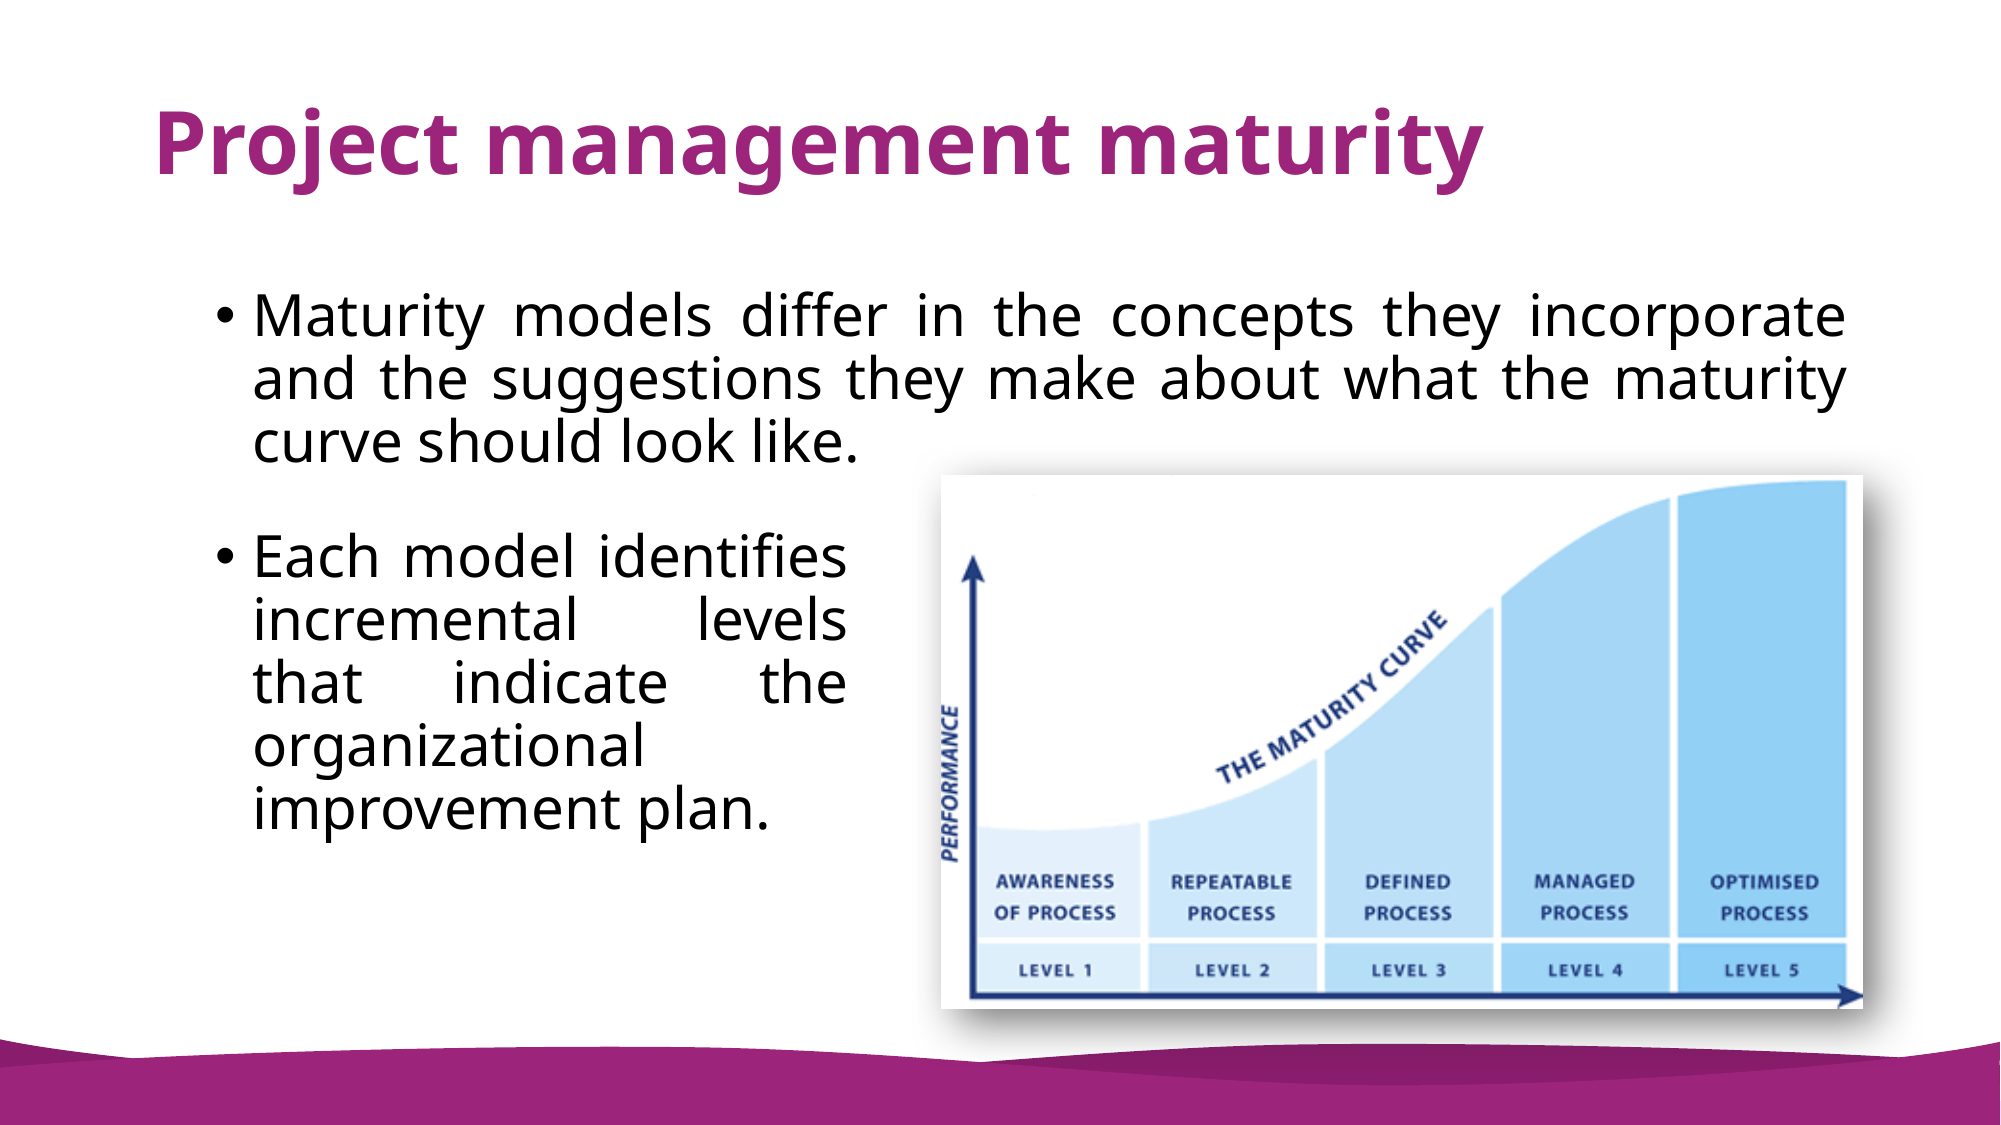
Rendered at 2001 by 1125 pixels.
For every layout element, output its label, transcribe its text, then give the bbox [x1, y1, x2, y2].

picture [941, 475, 1863, 1009]
list Maturity models differ in the concepts they incorporate and the suggestions they make about what the maturity curve should look like. [200, 278, 1863, 497]
text_box Each model identifies incremental levels that indicate the organizational improvement plan. [199, 520, 864, 960]
title Project management maturity [137, 37, 1863, 255]
